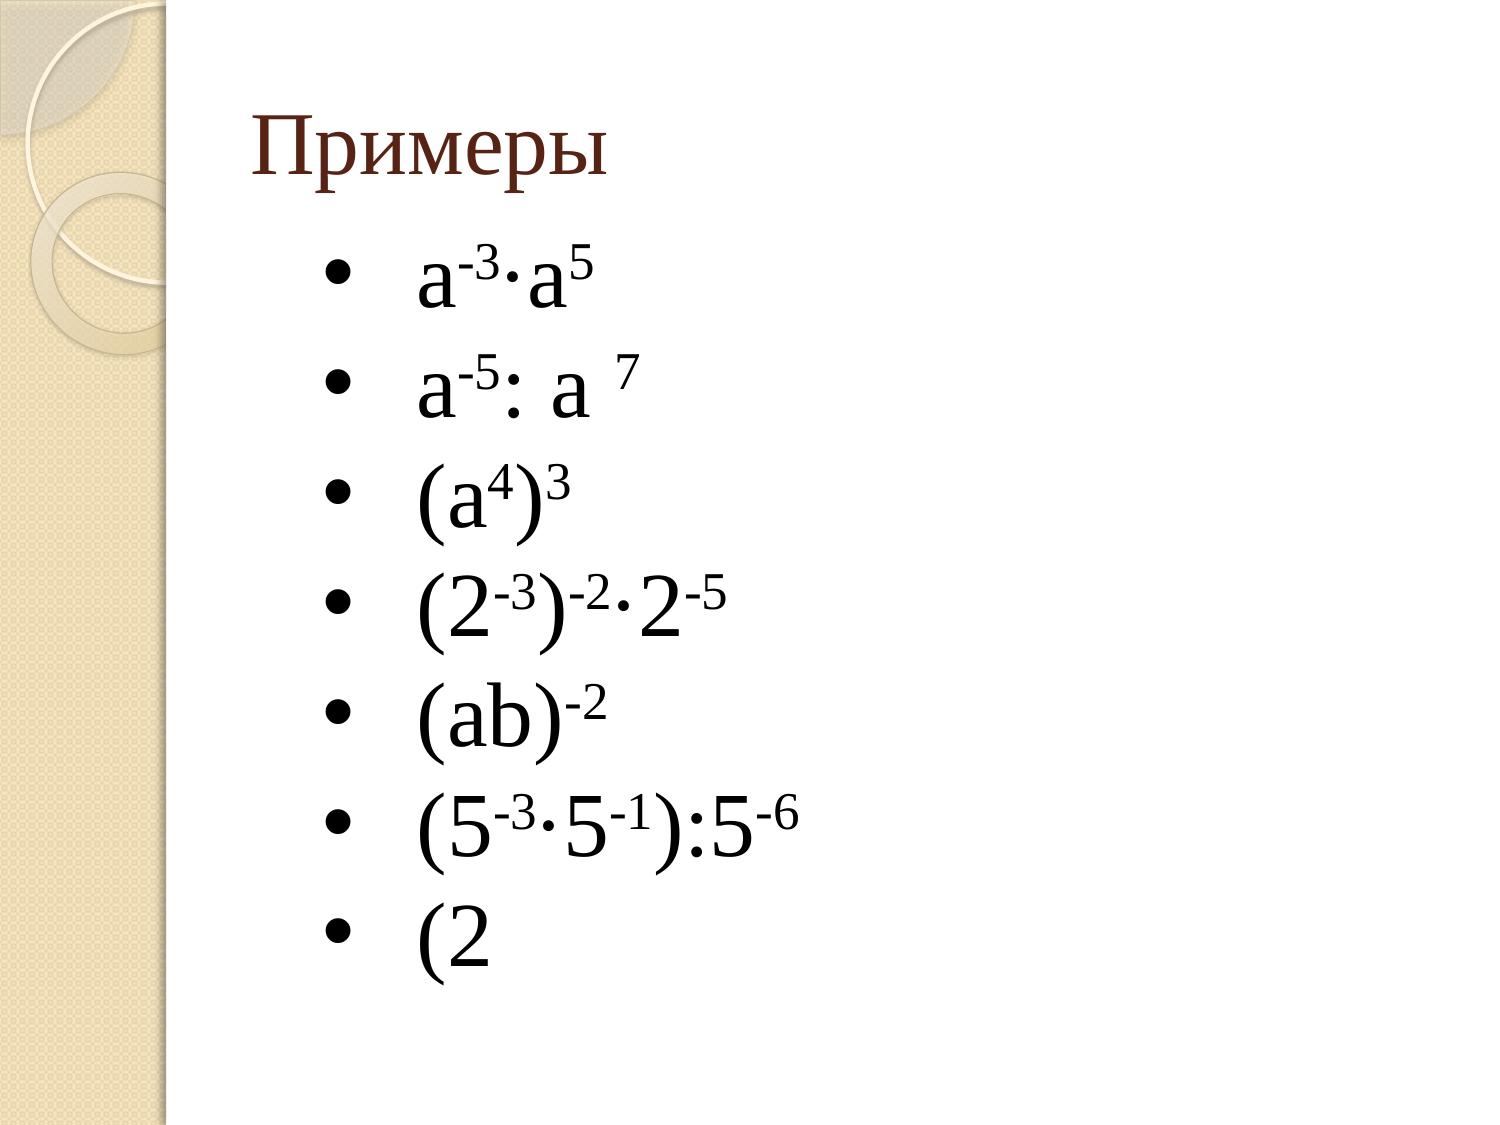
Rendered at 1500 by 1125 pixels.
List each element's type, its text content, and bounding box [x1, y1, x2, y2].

title Примеры [235, 45, 1466, 233]
